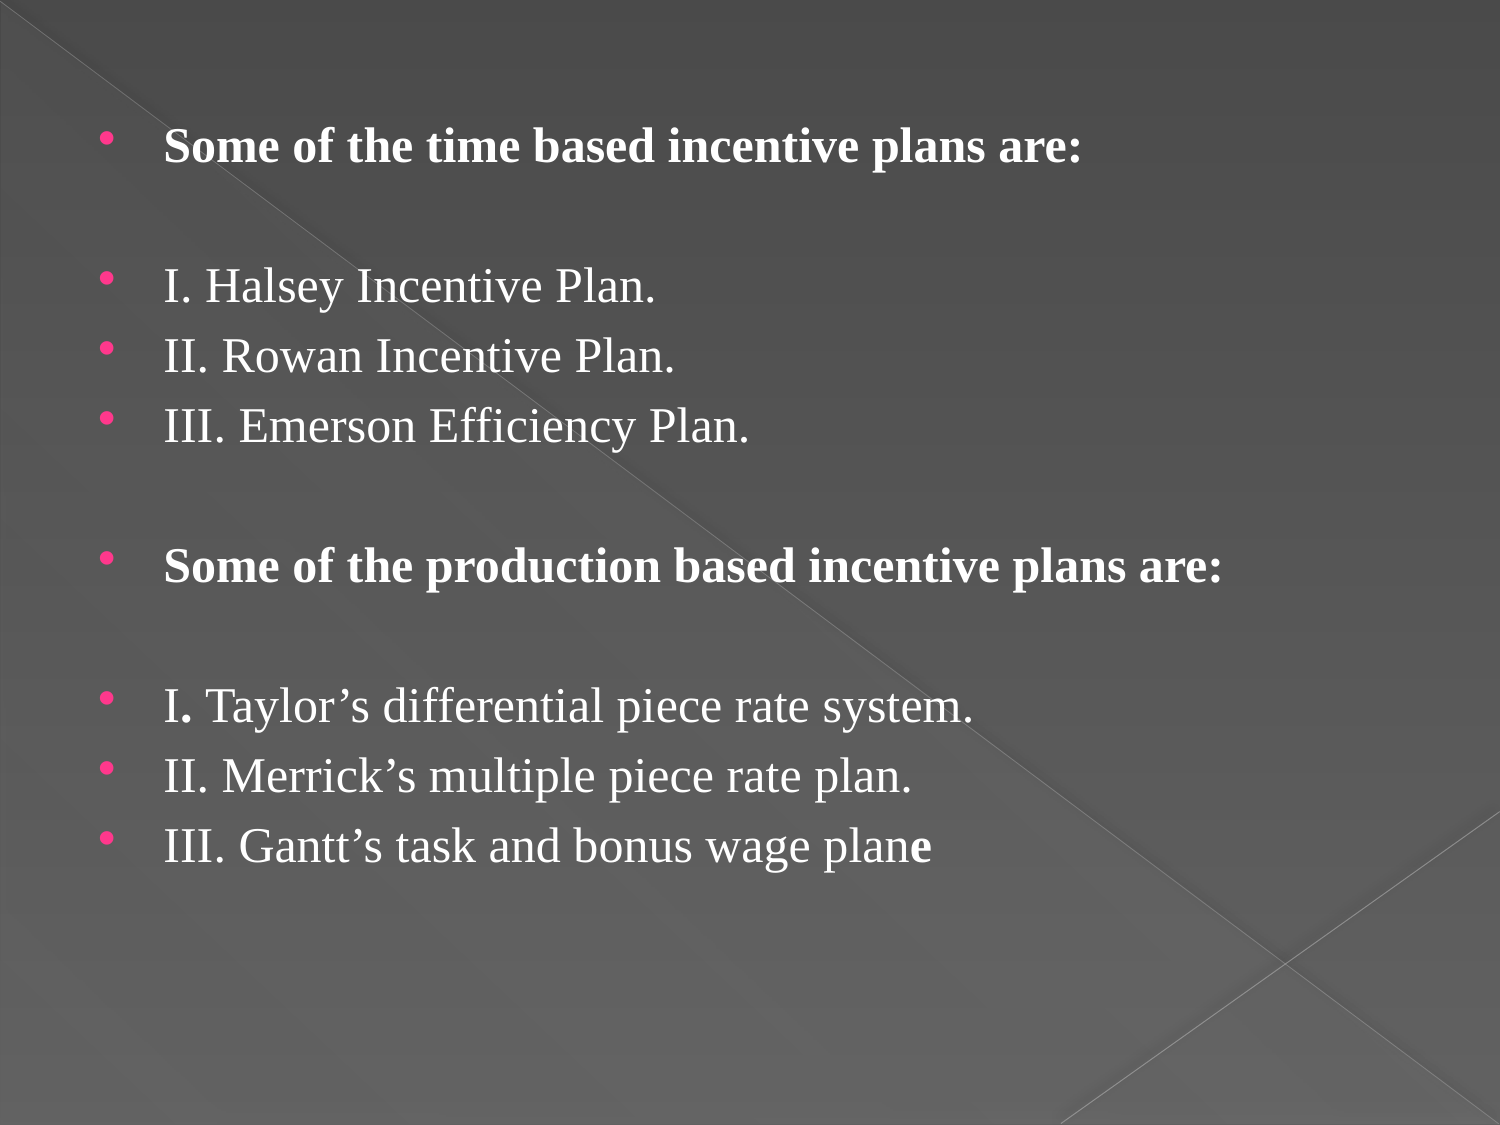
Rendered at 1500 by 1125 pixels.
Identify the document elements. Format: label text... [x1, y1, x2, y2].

list Some of the time based incentive plans are: I. Halsey Incentive Plan. II. Rowan Incentive Plan. III. Emerson Efficiency Plan. Some of the production based incentive plans are: I. Taylor’s differential piece rate system. II. Merrick’s multiple piece rate plan. III. Gantt’s task and bonus wage plane [75, 105, 1425, 1059]
